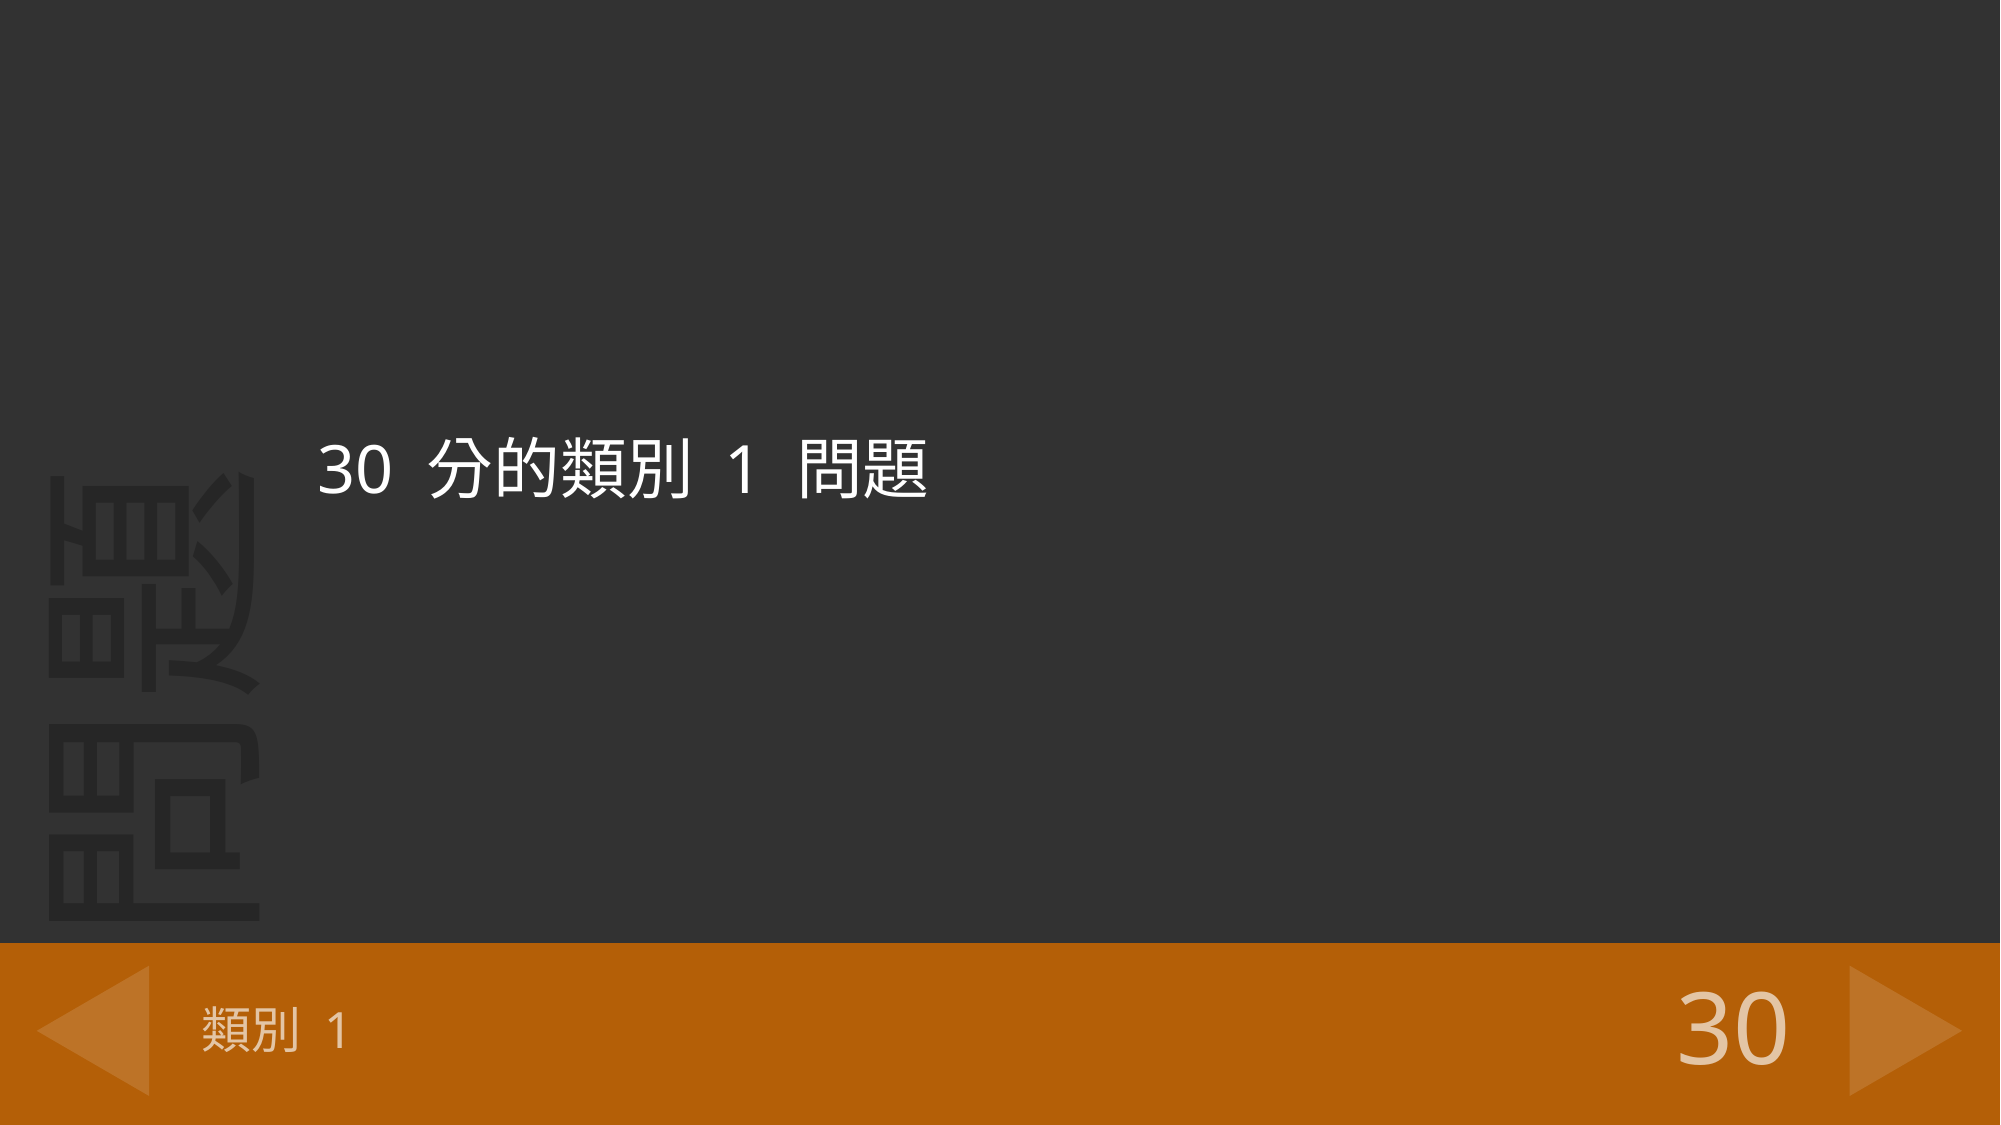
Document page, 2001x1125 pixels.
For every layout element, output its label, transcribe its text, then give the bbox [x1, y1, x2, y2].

title 類別 1 [185, 967, 1494, 1097]
list 30 分的類別 1 問題 [302, 307, 1760, 636]
list 30 [1494, 967, 1806, 1097]
